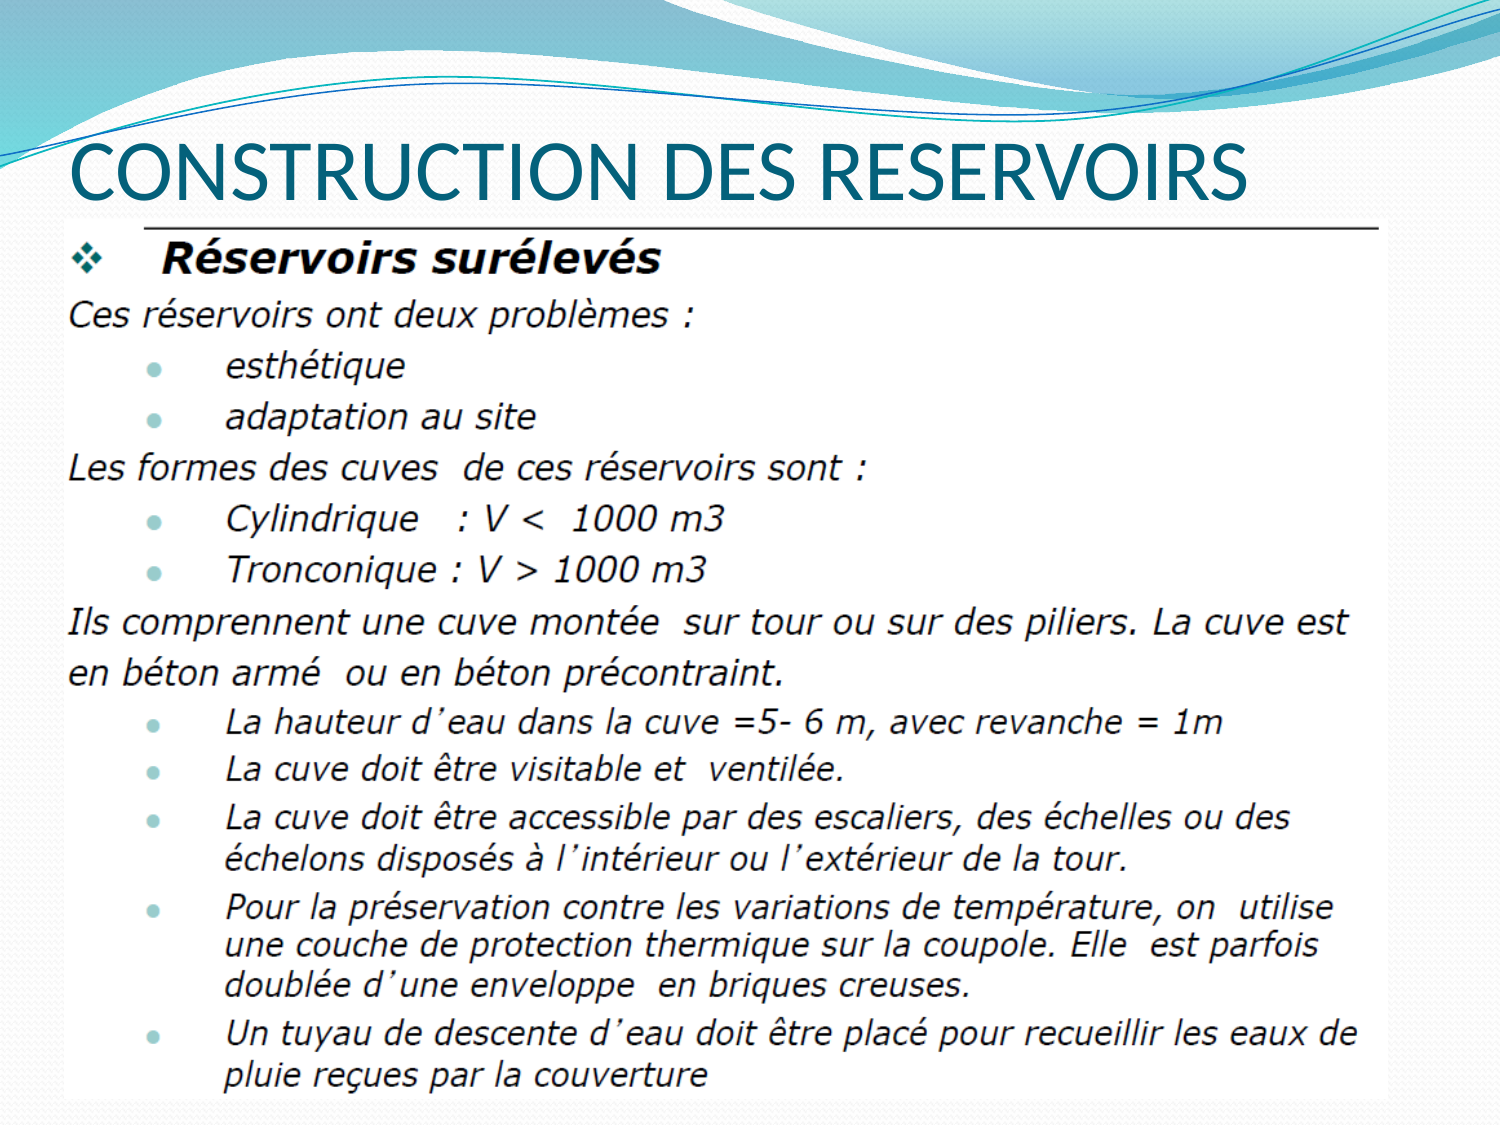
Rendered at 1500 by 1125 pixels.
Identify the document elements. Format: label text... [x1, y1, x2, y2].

title CONSTRUCTION DES RESERVOIRS [69, 30, 1420, 219]
picture [64, 219, 1389, 1099]
